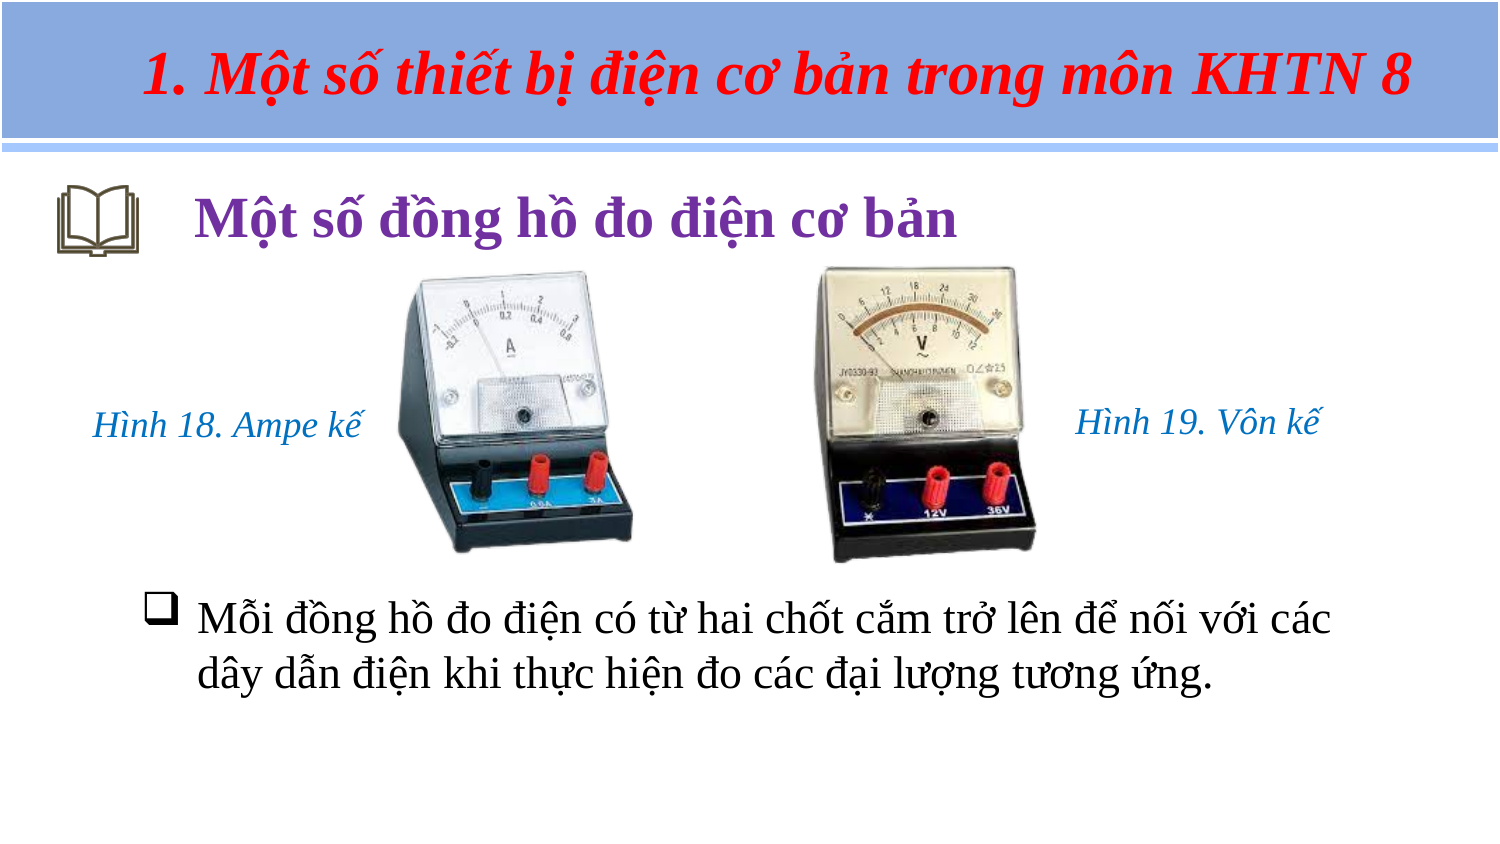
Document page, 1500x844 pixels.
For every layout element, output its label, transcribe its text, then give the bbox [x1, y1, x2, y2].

picture [355, 249, 671, 564]
text_box Hình 18. Ampe kế [78, 393, 350, 453]
text_box 1. Một số thiết bị điện cơ bản trong môn KHTN 8 [78, 24, 1478, 115]
text_box Một số đồng hồ đo điện cơ bản [194, 178, 1422, 249]
text_box Mỗi đồng hồ đo điện có từ hai chốt cắm trở lên để nối với các dây dẫn điện khi thực hiện đo các đại lượng tương ứng. [126, 580, 1410, 705]
text_box Hình 19. Vôn kế [1100, 389, 1376, 450]
picture [767, 252, 1096, 567]
picture [57, 185, 139, 257]
text_box [0, 0, 1500, 138]
text_box [0, 138, 1500, 157]
